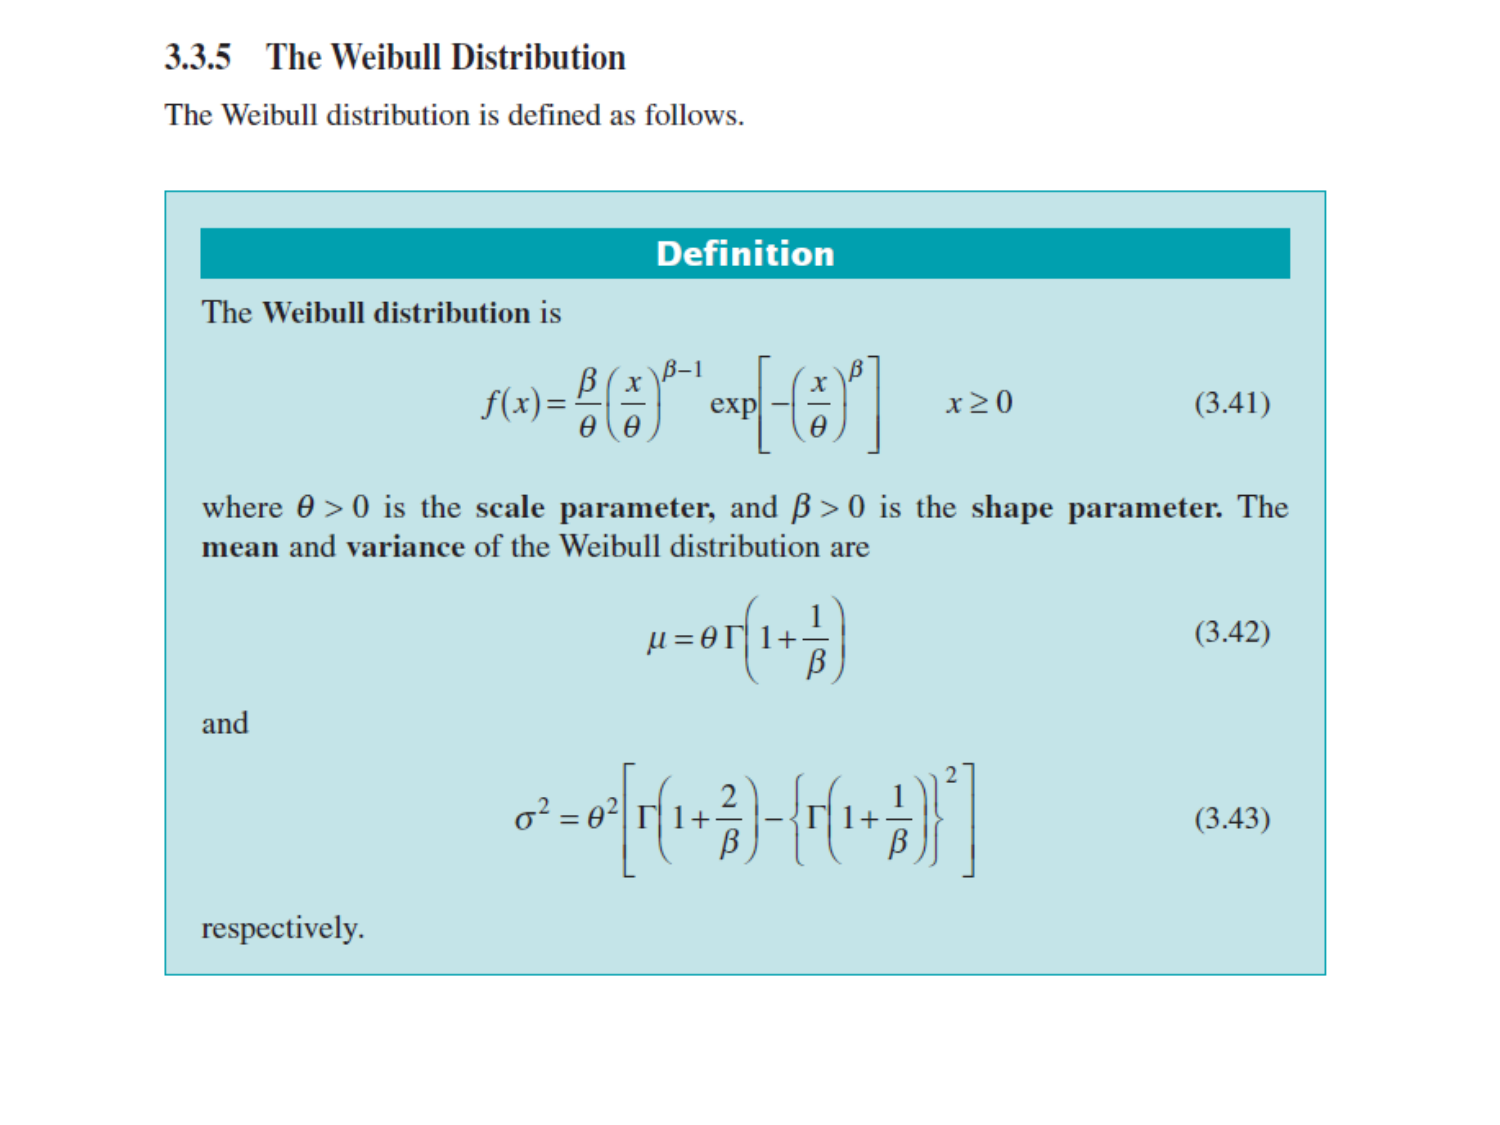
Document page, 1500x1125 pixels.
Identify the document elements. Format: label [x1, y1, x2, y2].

picture [137, 37, 1338, 990]
